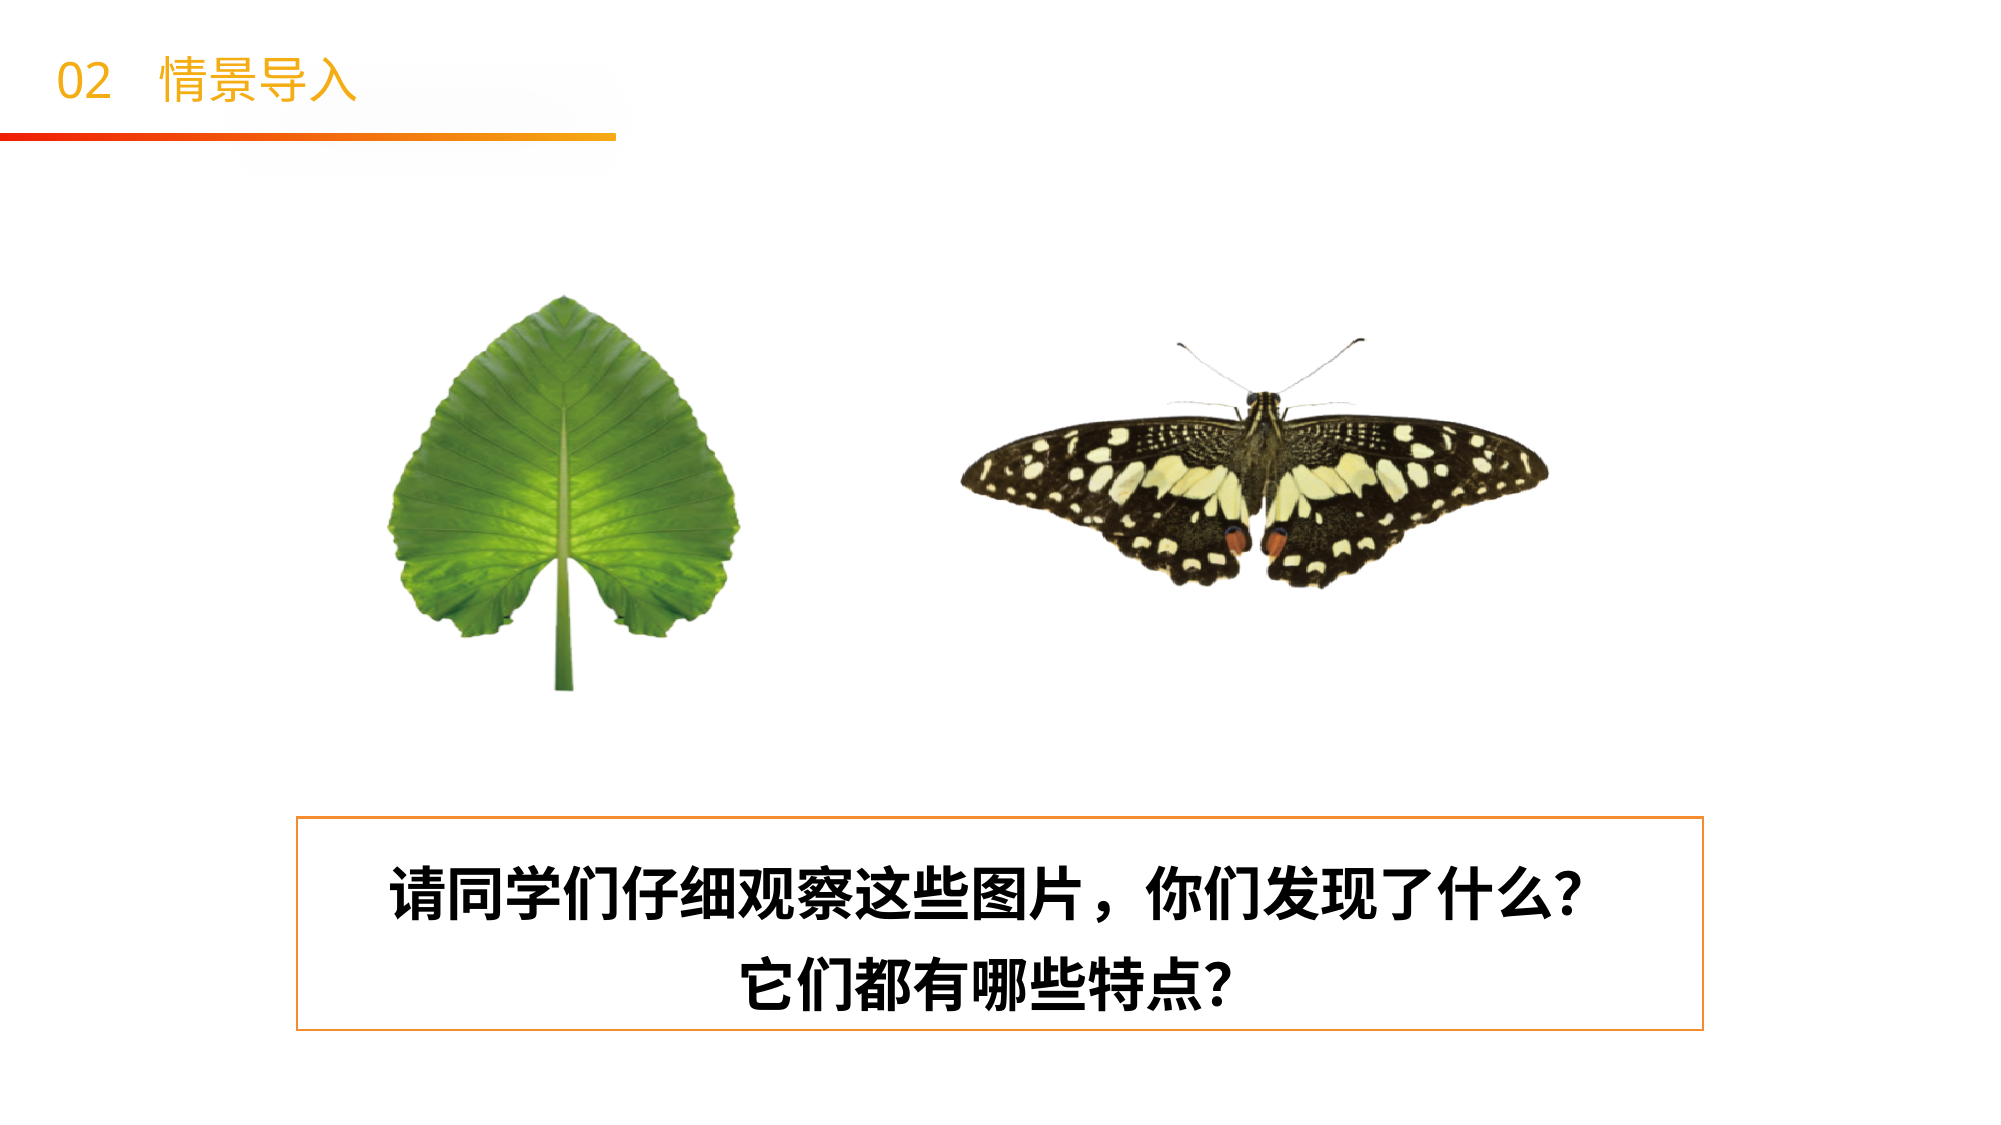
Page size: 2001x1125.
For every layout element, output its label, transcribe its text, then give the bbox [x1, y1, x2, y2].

picture [379, 284, 744, 693]
text_box [296, 816, 1704, 1031]
picture [930, 317, 1560, 723]
list 情景导入 [143, 47, 377, 118]
list 02 [41, 47, 132, 118]
